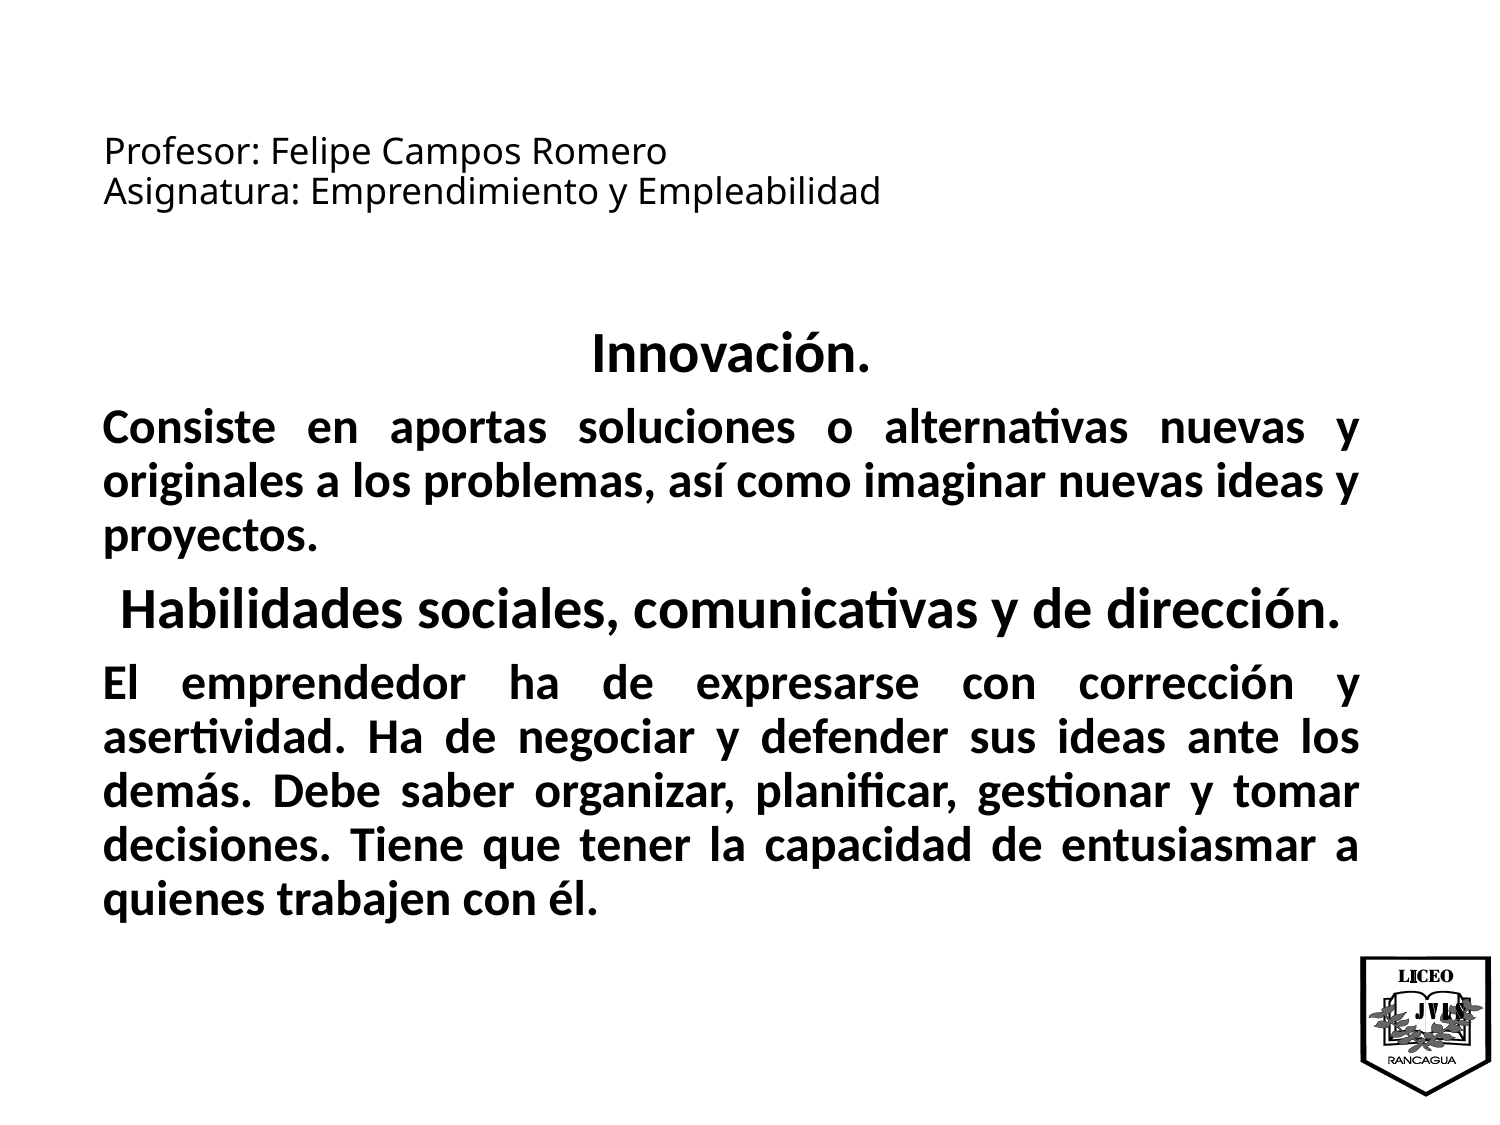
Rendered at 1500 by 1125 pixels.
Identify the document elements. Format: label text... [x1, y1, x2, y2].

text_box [1354, 952, 1497, 1101]
title Profesor: Felipe Campos Romero Asignatura: Emprendimiento y Empleabilidad [88, 125, 1377, 220]
subtitle Innovación. Consiste en aportas soluciones o alternativas nuevas y originales a los problemas, así como imaginar nuevas ideas y proyectos. Habilidades sociales, comunicativas y de dirección. El emprendedor ha de expresarse con corrección y asertividad. Ha de negociar y defender sus ideas ante los demás. Debe saber organizar, planificar, gestionar y tomar decisiones. Tiene que tener la capacidad de entusiasmar a quienes trabajen con él. [87, 314, 1376, 965]
